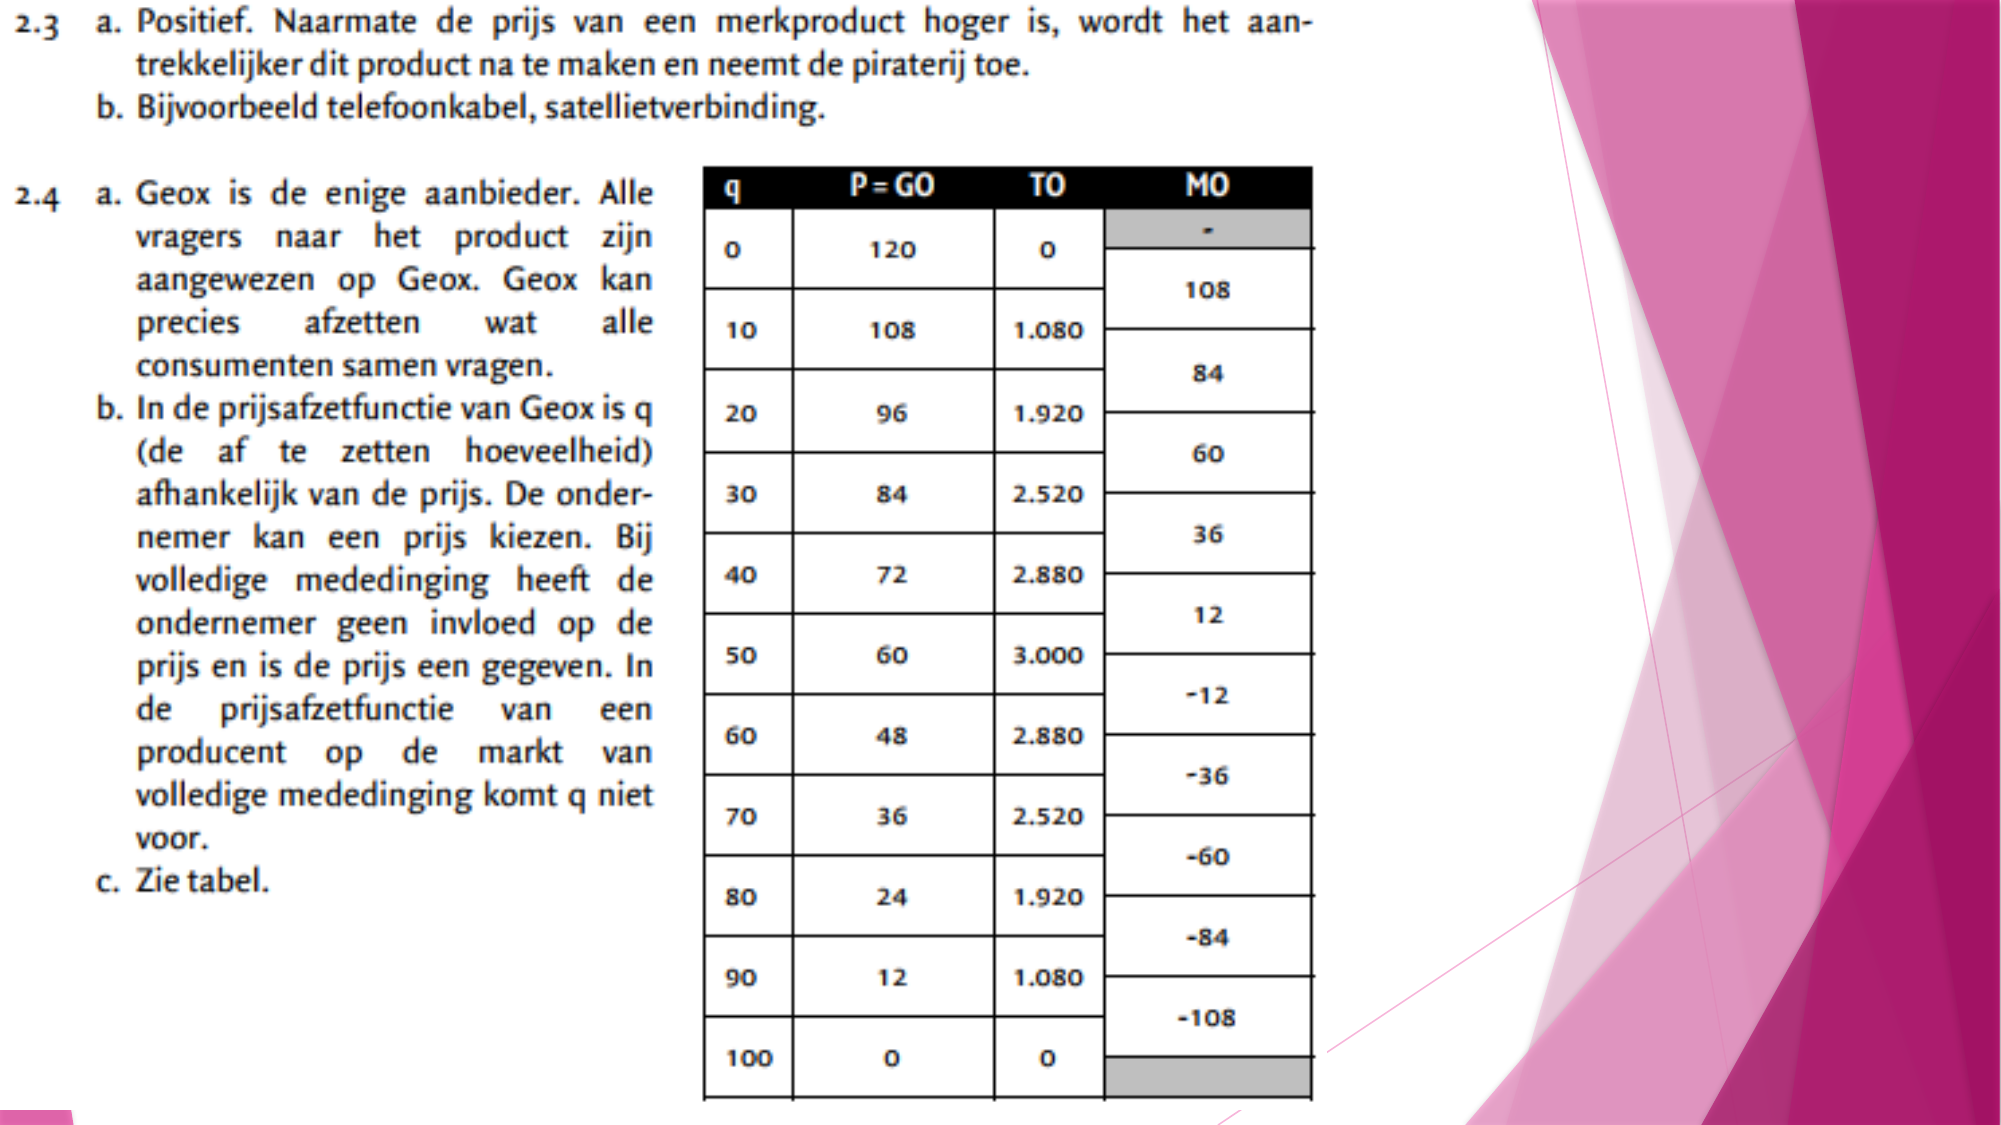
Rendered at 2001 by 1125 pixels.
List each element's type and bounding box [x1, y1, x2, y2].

picture [0, 0, 1327, 1114]
